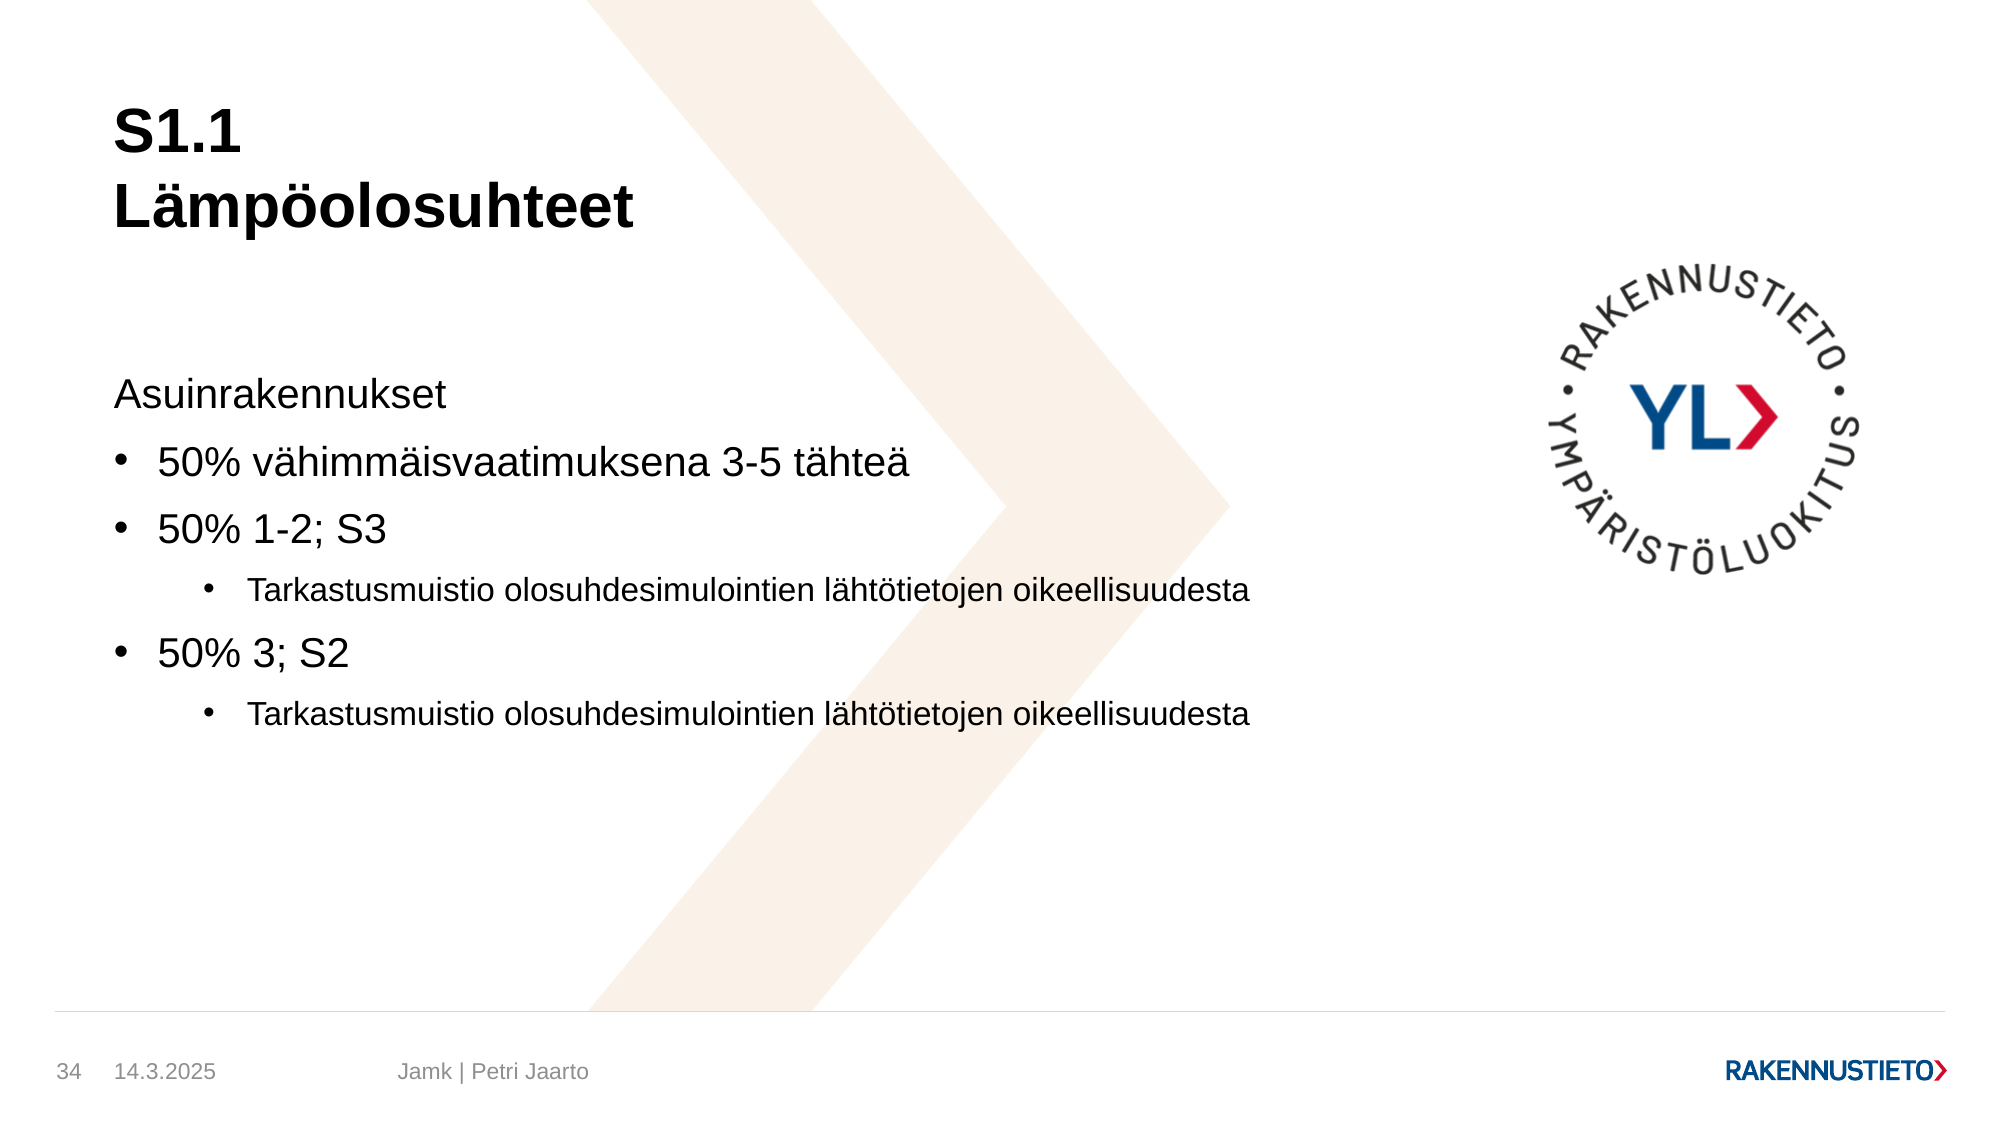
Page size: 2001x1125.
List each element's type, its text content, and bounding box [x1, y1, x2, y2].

list Asuinrakennukset 50% vähimmäisvaatimuksena 3-5 tähteä 50% 1-2; S3 Tarkastusmuistio olosuhdesimulointien lähtötietojen oikeellisuudesta 50% 3; S2 Tarkastusmuistio olosuhdesimulointien lähtötietojen oikeellisuudesta [114, 231, 1709, 951]
picture [1543, 258, 1864, 581]
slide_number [115, 1058, 397, 1083]
slide_number 34 [56, 1058, 115, 1083]
title S1.1 Lämpöolosuhteet [114, 90, 1886, 256]
footer Jamk | Petri Jaarto [397, 1058, 1686, 1083]
